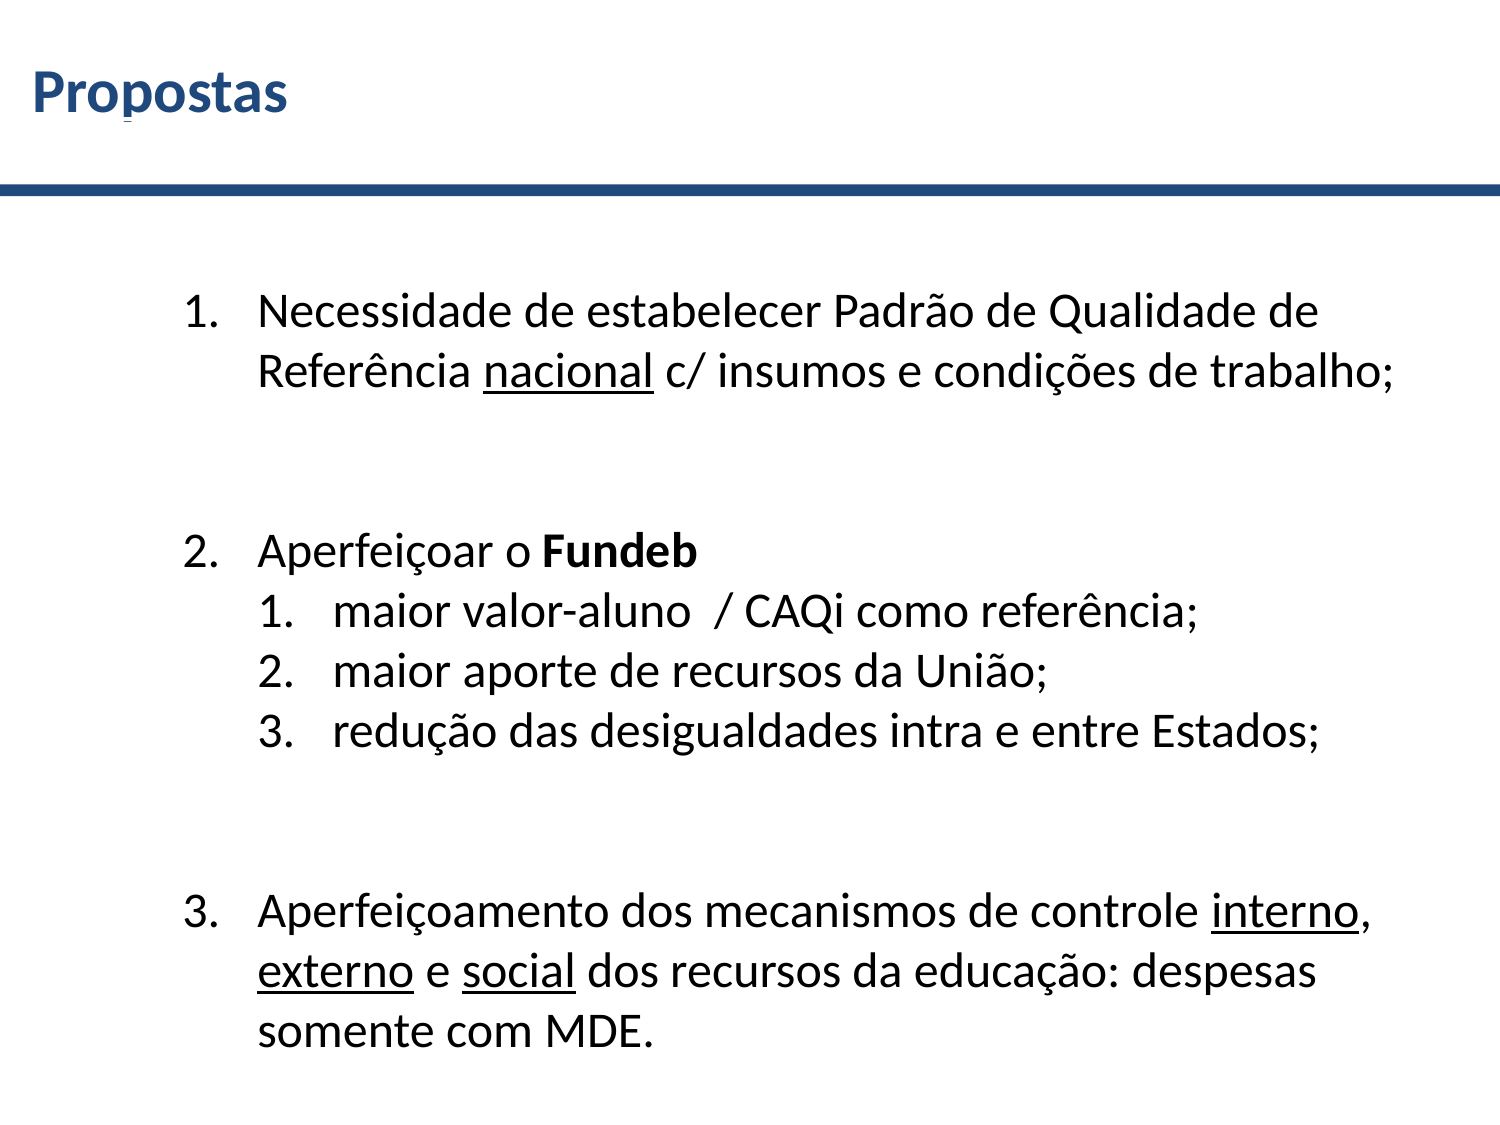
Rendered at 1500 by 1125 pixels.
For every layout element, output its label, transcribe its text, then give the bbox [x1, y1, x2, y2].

text_box [0, 184, 1500, 197]
text_box Propostas [17, 42, 1500, 138]
text_box Necessidade de estabelecer Padrão de Qualidade de Referência nacional c/ insumos e condições de trabalho; Aperfeiçoar o Fundeb maior valor-aluno / CAQi como referência; maior aporte de recursos da União; redução das desigualdades intra e entre Estados; Aperfeiçoamento dos mecanismos de controle interno, externo e social dos recursos da educação: despesas somente com MDE. [17, 209, 1500, 575]
